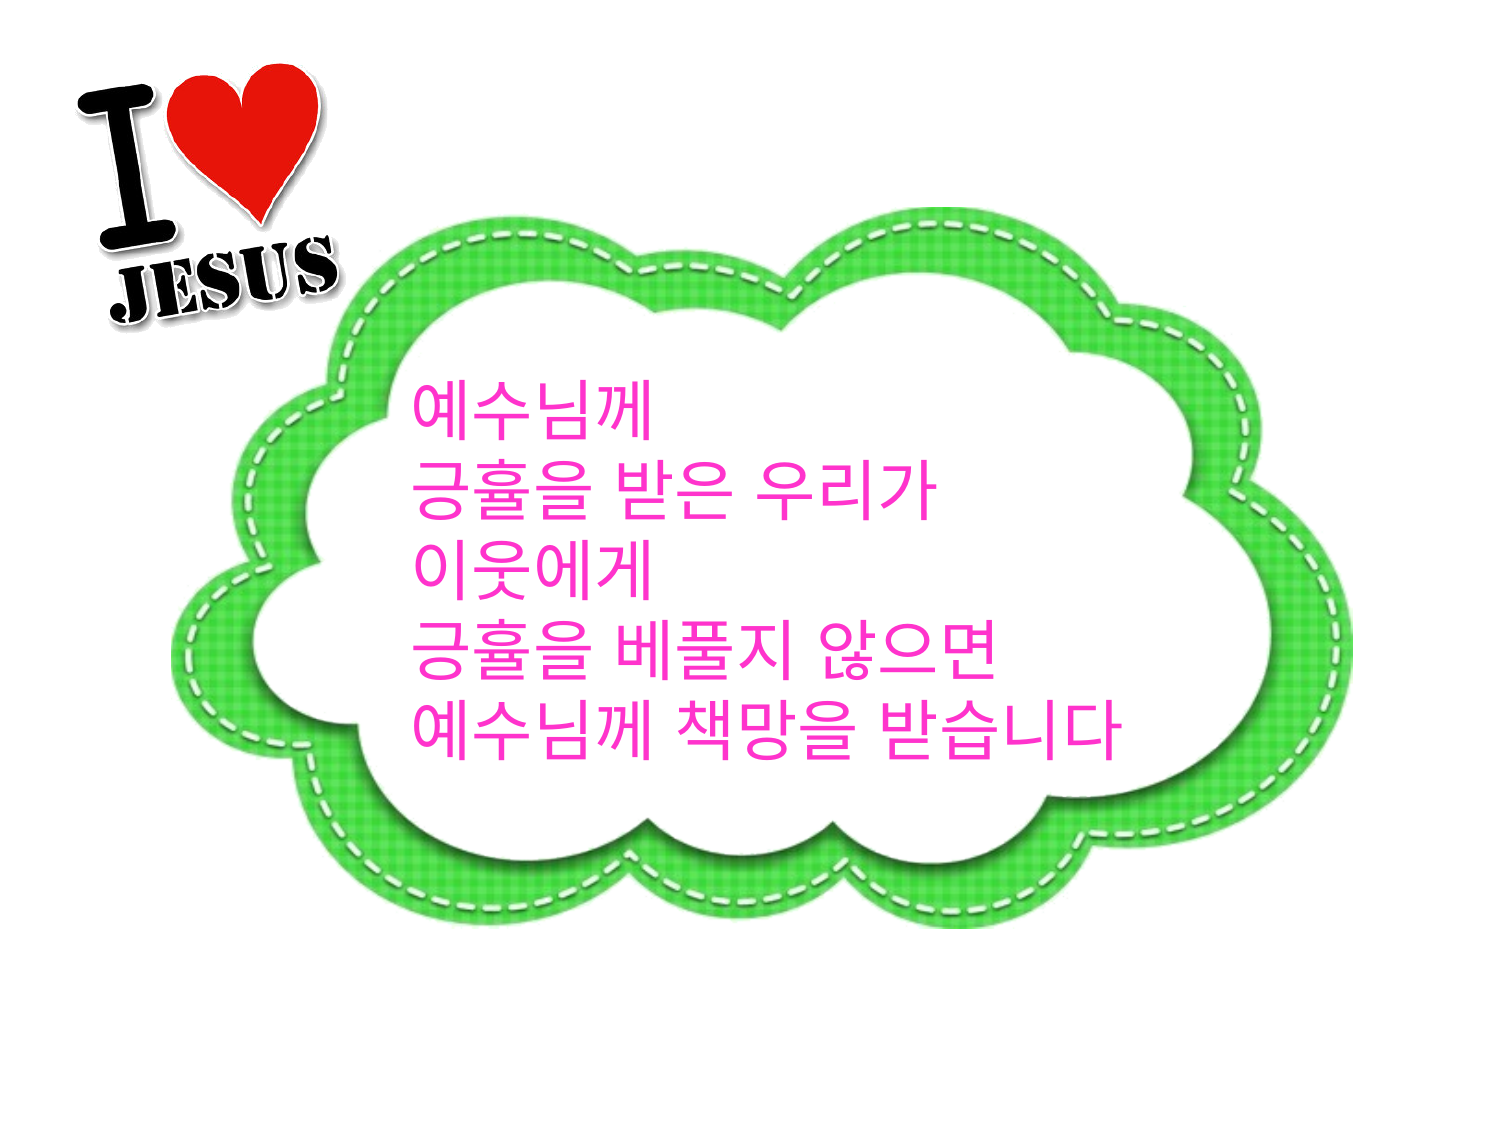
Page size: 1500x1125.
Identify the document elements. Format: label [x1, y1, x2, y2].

picture [52, 42, 361, 351]
text_box [170, 207, 1353, 929]
